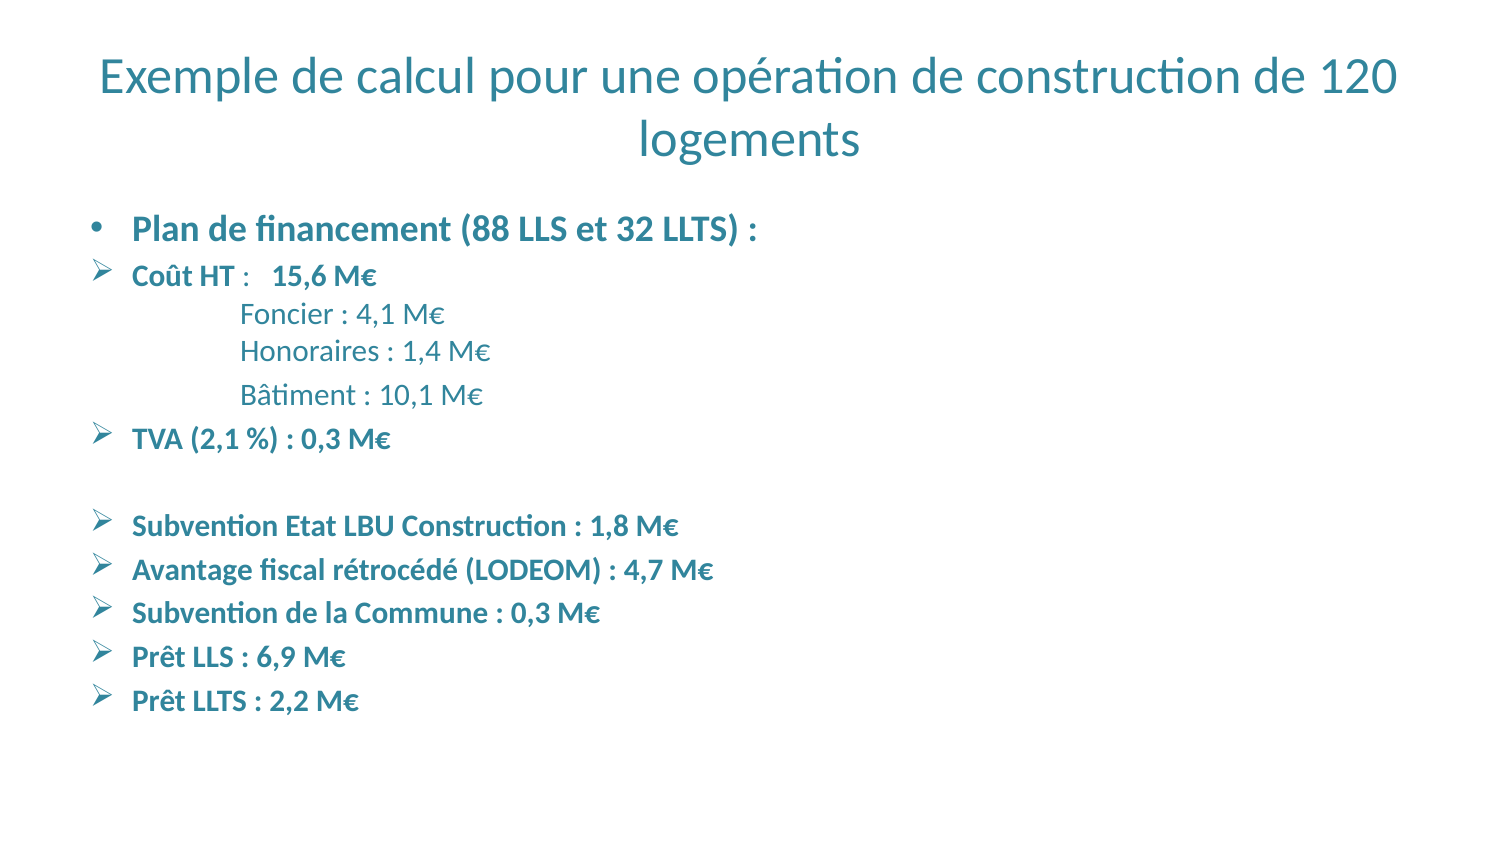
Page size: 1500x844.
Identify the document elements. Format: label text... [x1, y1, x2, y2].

title Exemple de calcul pour une opération de construction de 120 logements [75, 33, 1425, 175]
list Plan de financement (88 LLS et 32 LLTS) : Coût HT : 15,6 M€ Foncier : 4,1 M€ Honoraires : 1,4 M€ Bâtiment : 10,1 M€ TVA (2,1 %) : 0,3 M€ Subvention Etat LBU Construction : 1,8 M€ Avantage fiscal rétrocédé (LODEOM) : 4,7 M€ Subvention de la Commune : 0,3 M€ Prêt LLS : 6,9 M€ Prêt LLTS : 2,2 M€ [75, 196, 1425, 754]
